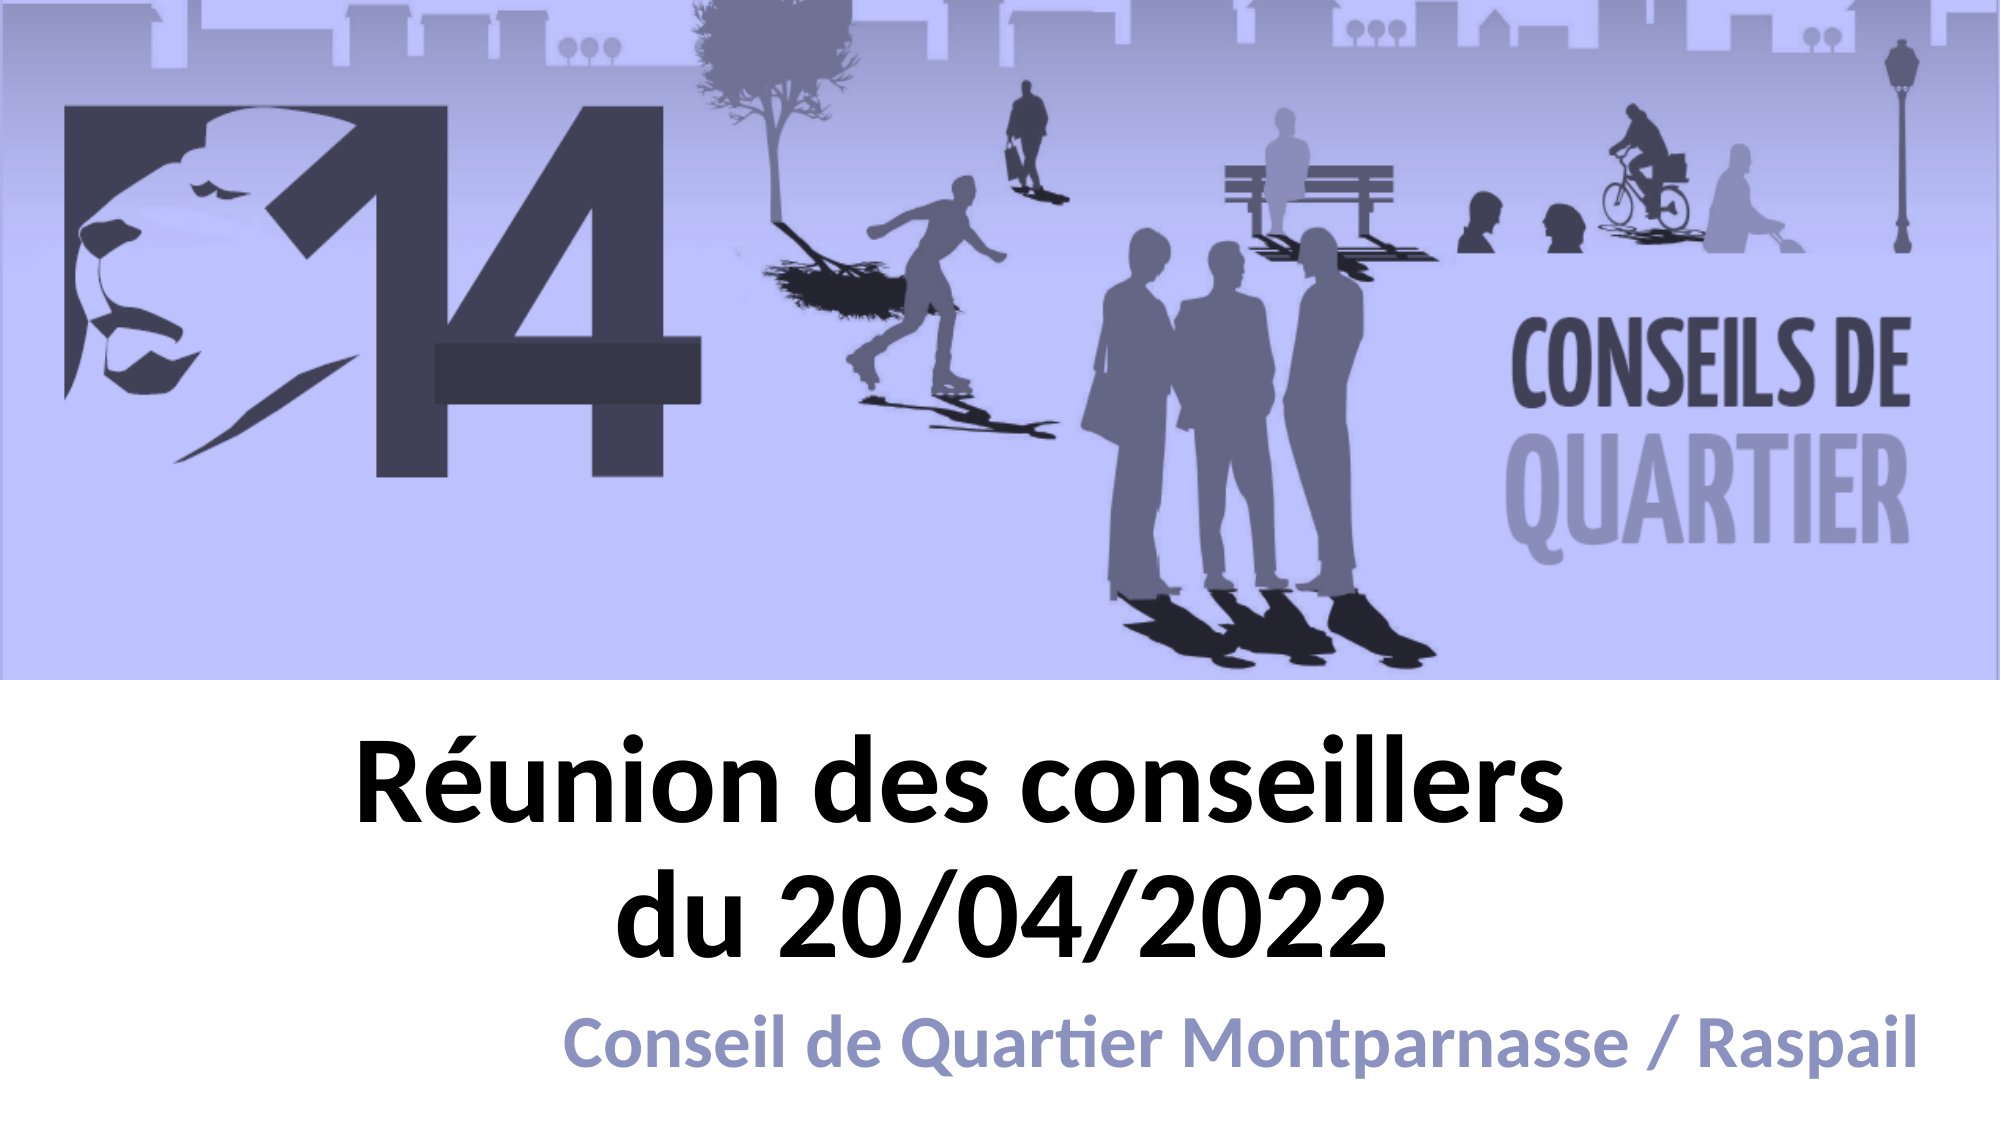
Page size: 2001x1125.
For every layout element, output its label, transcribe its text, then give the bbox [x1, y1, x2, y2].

text_box [434, 342, 701, 405]
subtitle Conseil de Quartier Montparnasse / Raspail [507, 995, 1978, 1103]
title Réunion des conseillers du 20/04/2022 [174, 690, 1831, 993]
